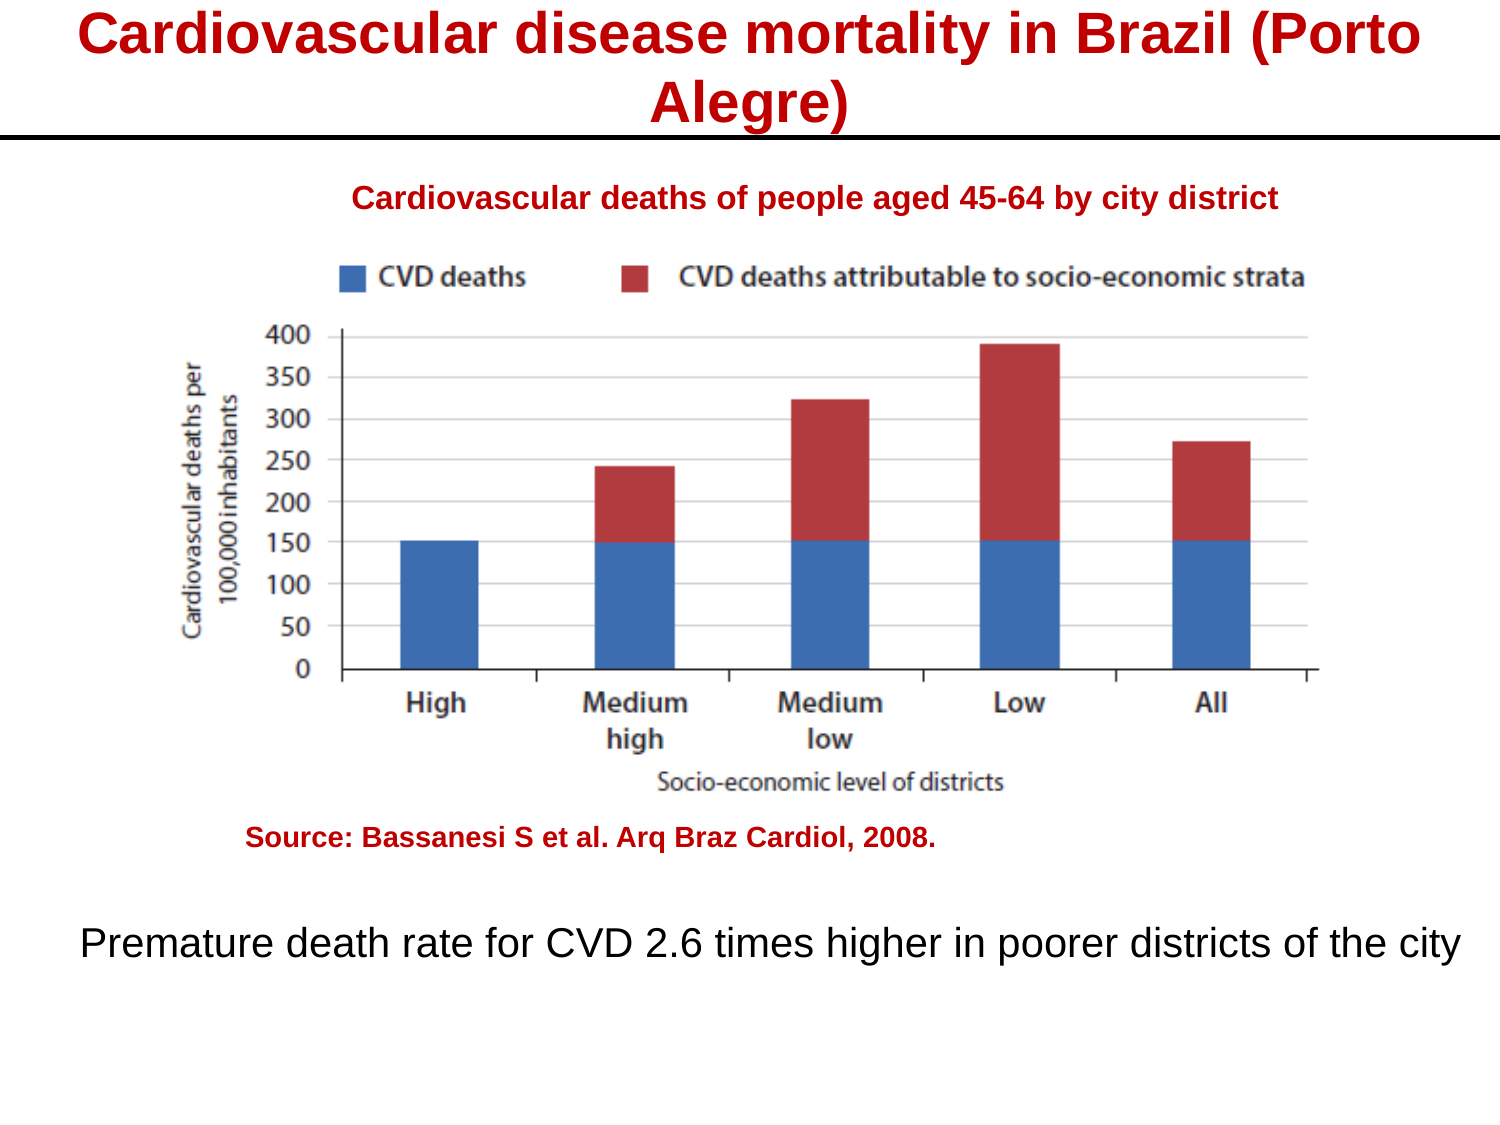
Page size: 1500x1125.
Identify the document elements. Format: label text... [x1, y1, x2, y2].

picture [123, 231, 1335, 823]
text_box Source: Bassanesi S et al. Arq Braz Cardiol, 2008. [230, 831, 1040, 861]
title Cardiovascular disease mortality in Brazil (Porto Alegre) [0, 0, 1500, 129]
text_box Premature death rate for CVD 2.6 times higher in poorer districts of the city [63, 891, 1473, 1041]
text_box Cardiovascular deaths of people aged 45-64 by city district [334, 171, 1319, 222]
